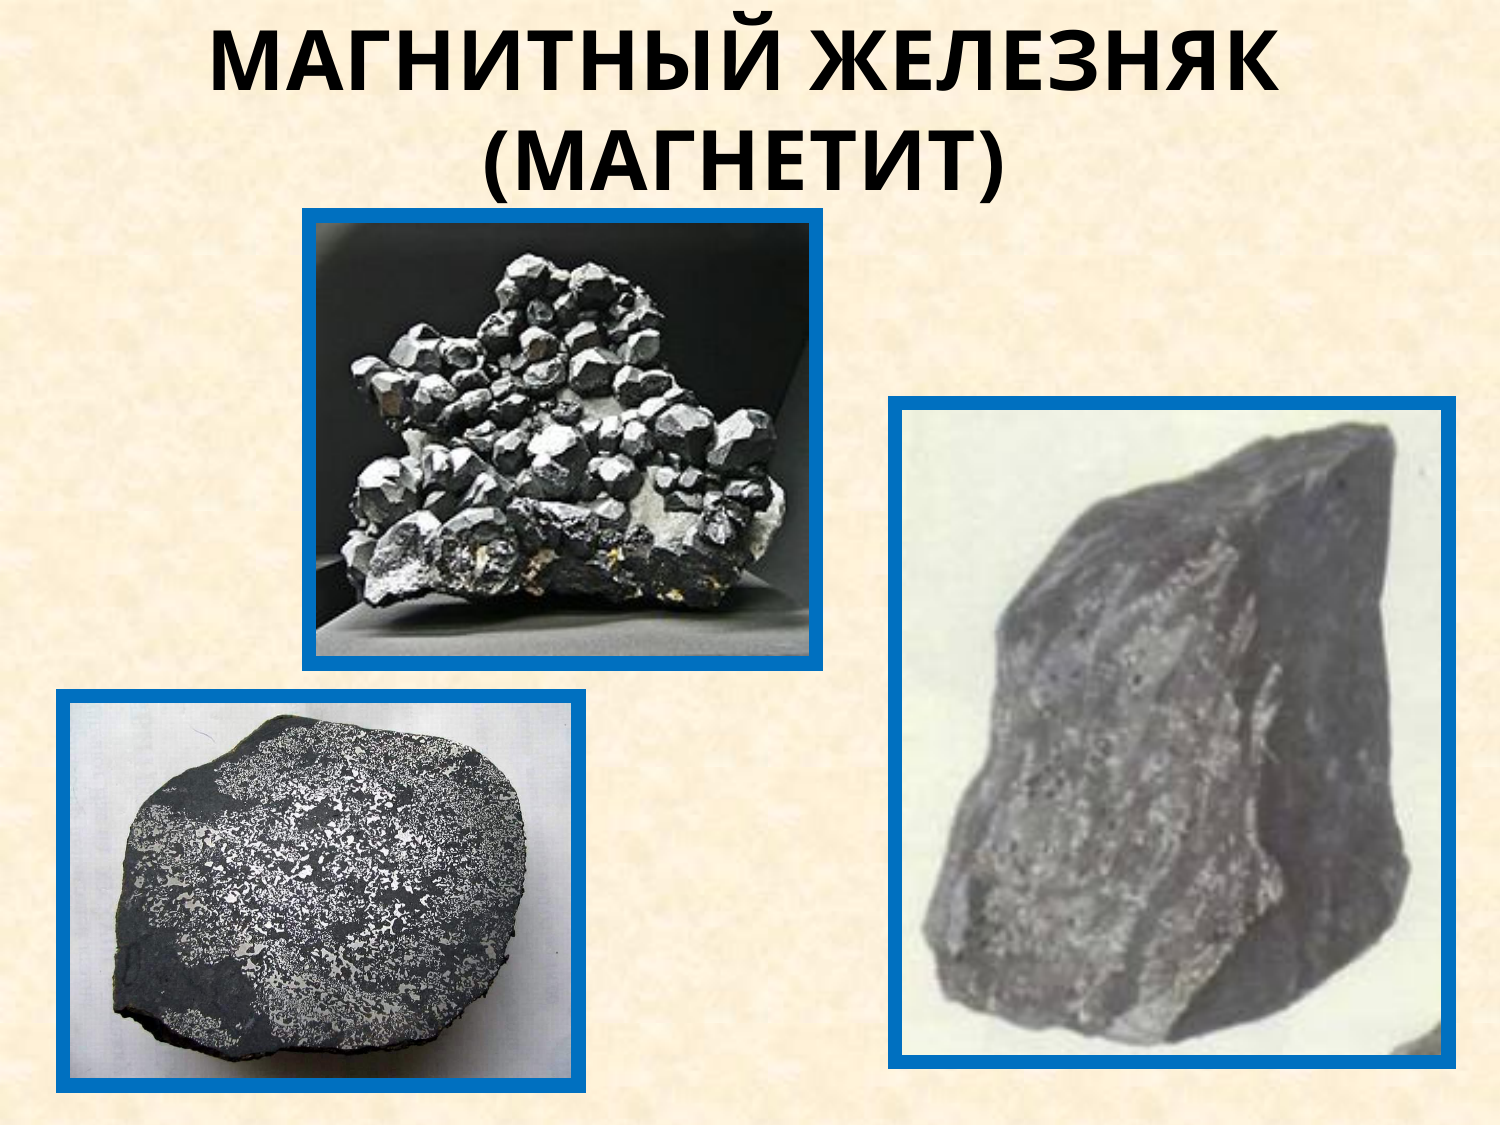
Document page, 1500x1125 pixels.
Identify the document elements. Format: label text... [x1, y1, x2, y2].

picture [316, 222, 809, 657]
picture [0, 0, 1500, 1125]
text_box МАГНИТНЫЙ ЖЕЛЕЗНЯК (МАГНЕТИТ) [70, 0, 1418, 215]
